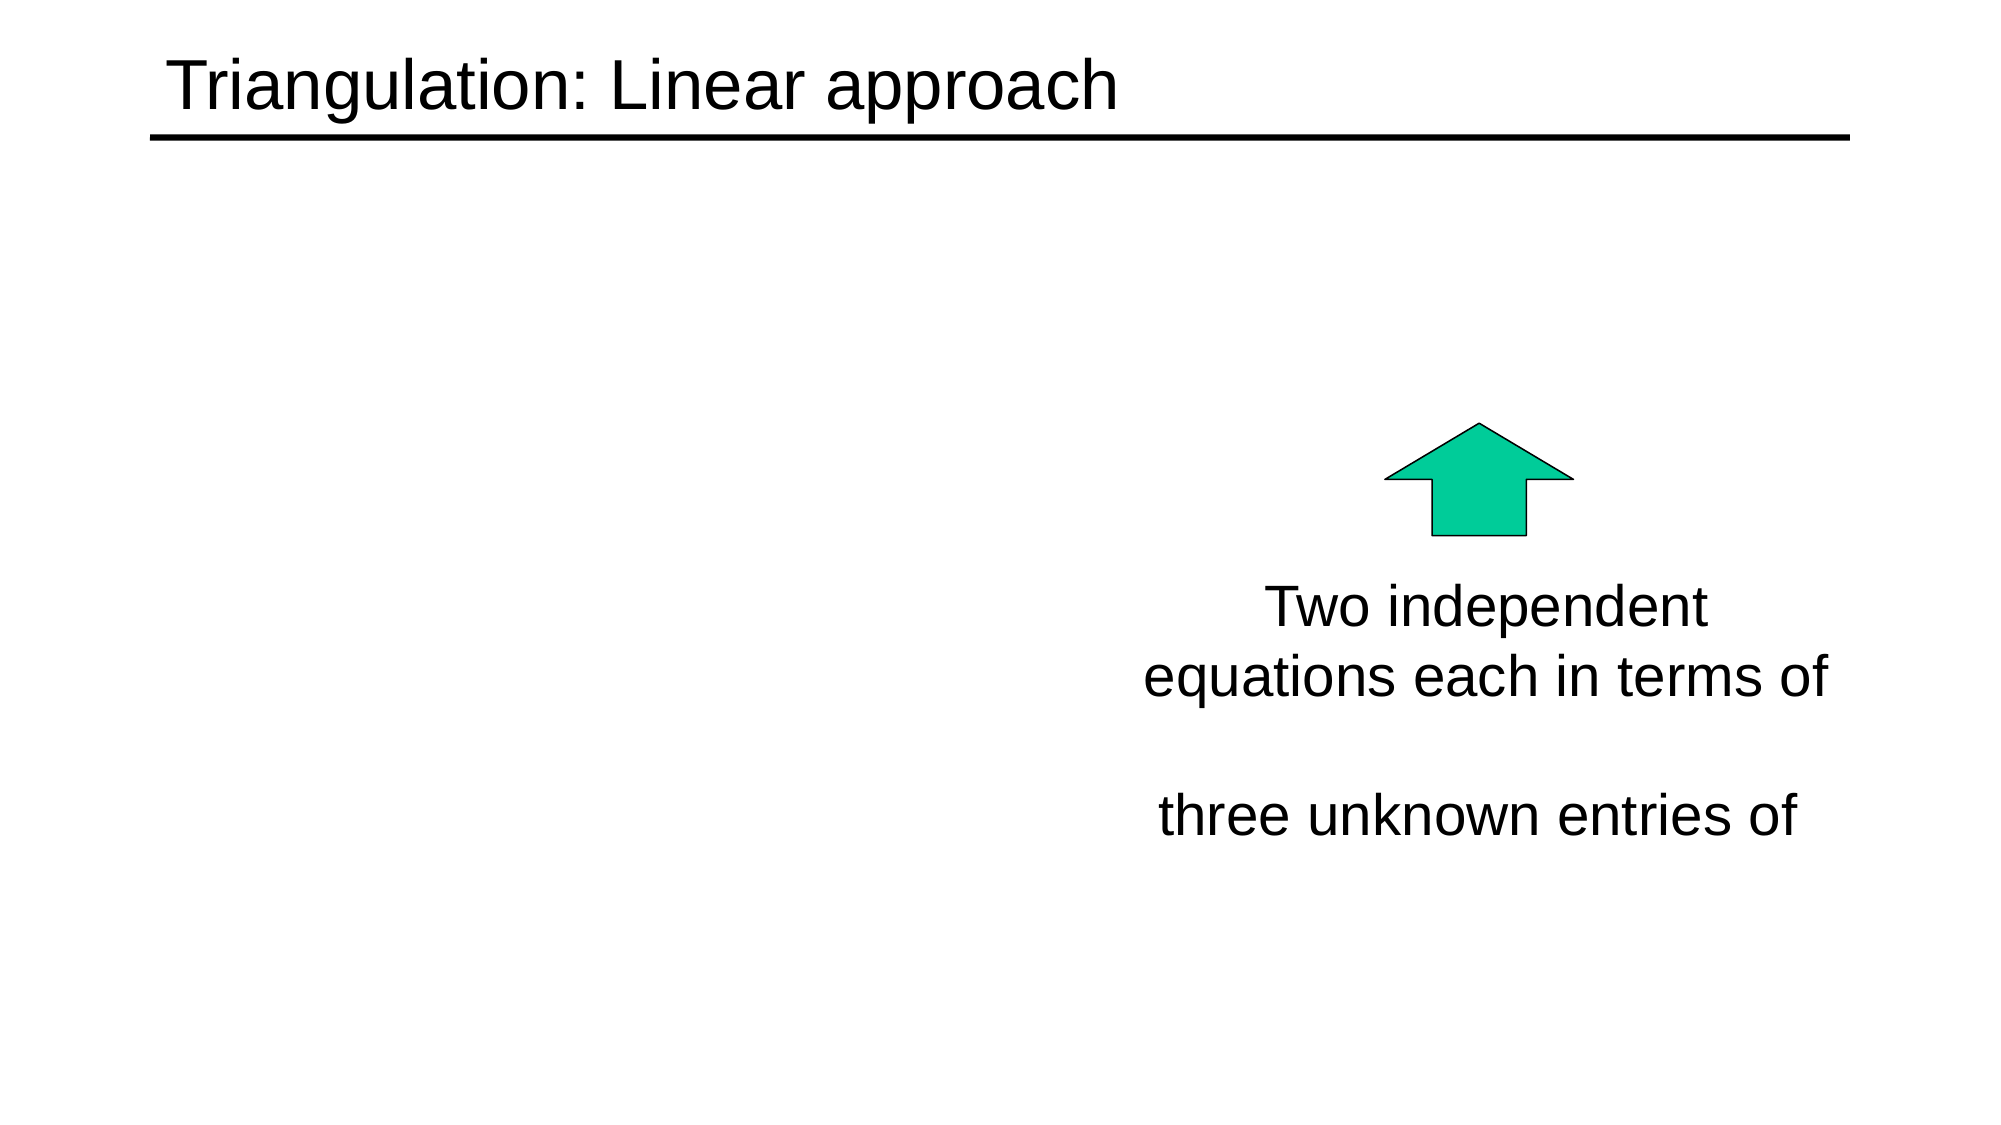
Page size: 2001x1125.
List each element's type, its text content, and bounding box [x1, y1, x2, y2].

title Triangulation: Linear approach [149, 12, 1851, 151]
text_box [1384, 423, 1574, 536]
